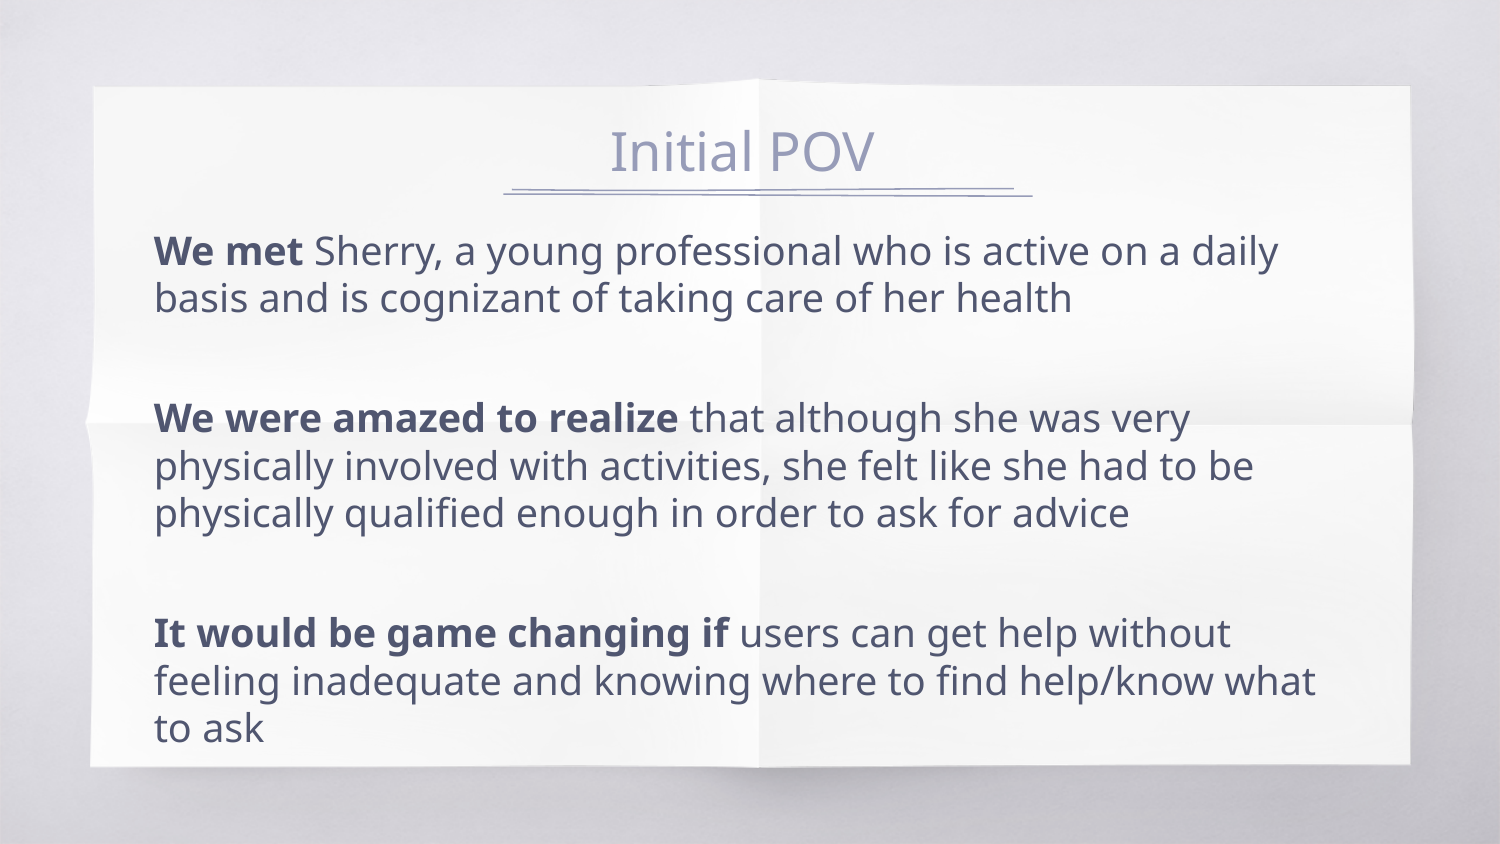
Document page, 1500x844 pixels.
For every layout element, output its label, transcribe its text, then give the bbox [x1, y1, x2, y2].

list We met Sherry, a young professional who is active on a daily basis and is cognizant of taking care of her health We were amazed to realize that although she was very physically involved with activities, she felt like she had to be physically qualified enough in order to ask for advice It would be game changing if users can get help without feeling inadequate and knowing where to find help/know what to ask [138, 210, 1362, 714]
title Initial POV [168, 84, 1332, 197]
picture [0, 0, 1500, 844]
